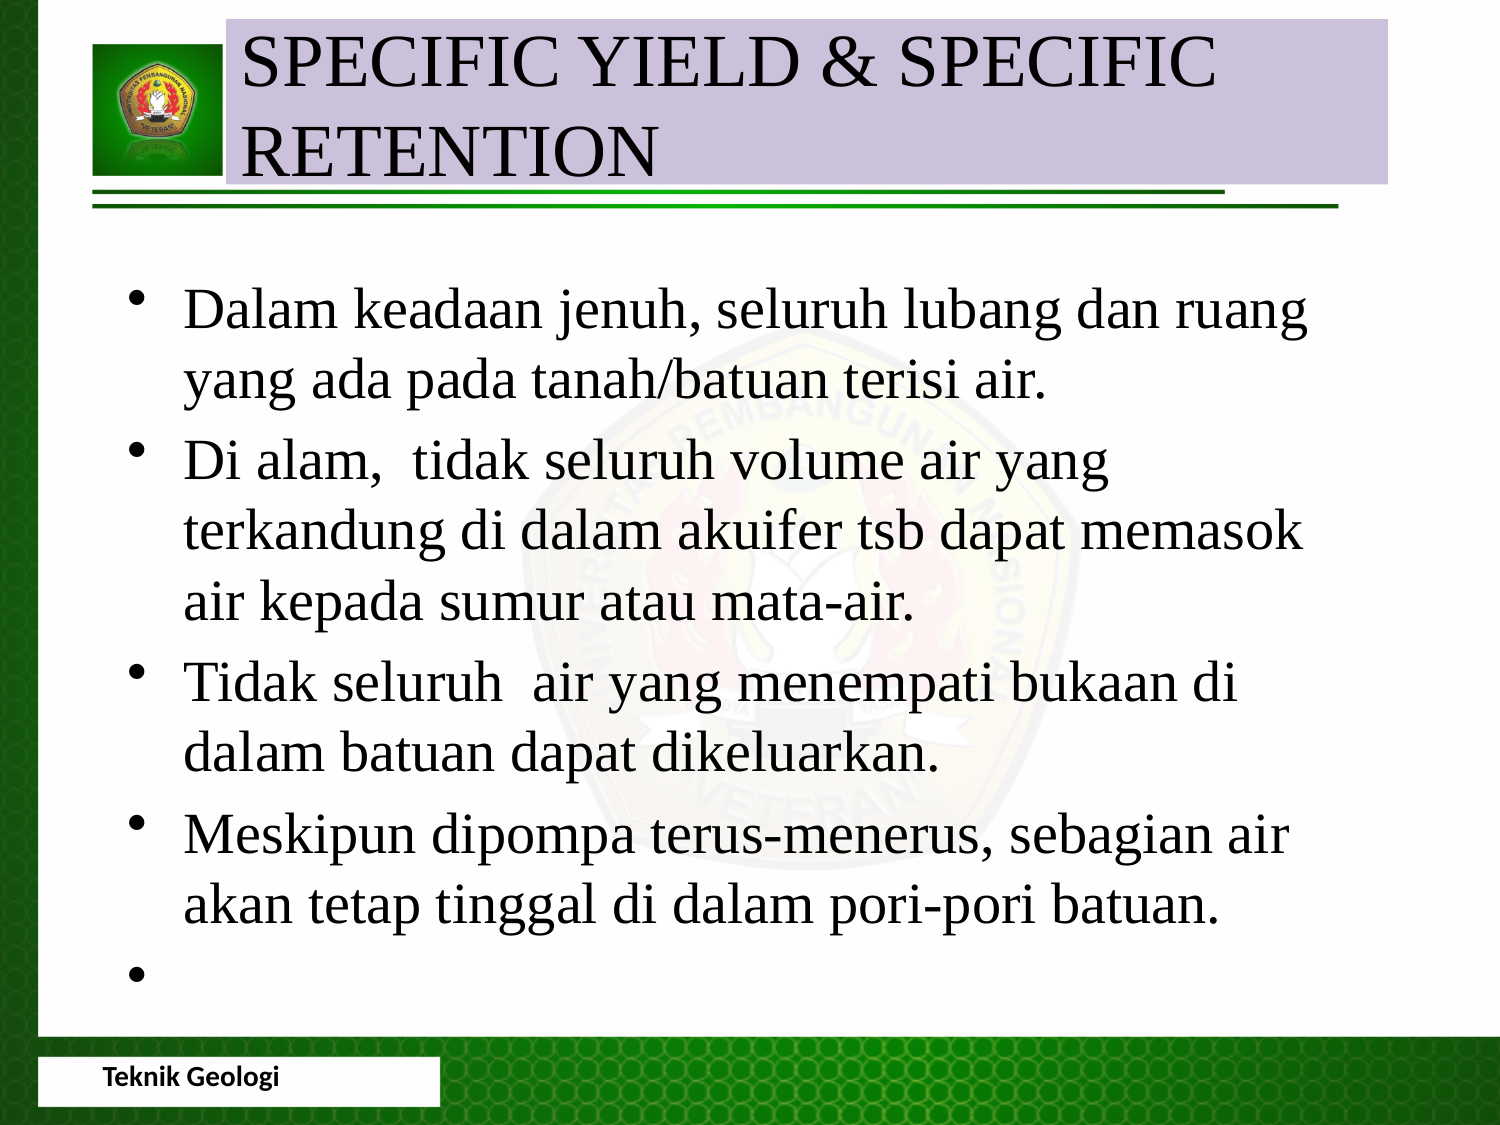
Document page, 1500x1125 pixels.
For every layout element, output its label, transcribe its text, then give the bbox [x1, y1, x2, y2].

list Teknik Geologi [87, 1050, 318, 1100]
picture [0, 0, 1500, 1125]
text_box SPECIFIC YIELD & SPECIFIC RETENTION [225, 19, 1388, 185]
text_box Dalam keadaan jenuh, seluruh lubang dan ruang yang ada pada tanah/batuan terisi air. Di alam, tidak seluruh volume air yang terkandung di dalam akuifer tsb dapat memasok air kepada sumur atau mata-air. Tidak seluruh air yang menempati bukaan di dalam batuan dapat dikeluarkan. Meskipun dipompa terus-menerus, sebagian air akan tetap tinggal di dalam pori-pori batuan. [112, 262, 1388, 1000]
